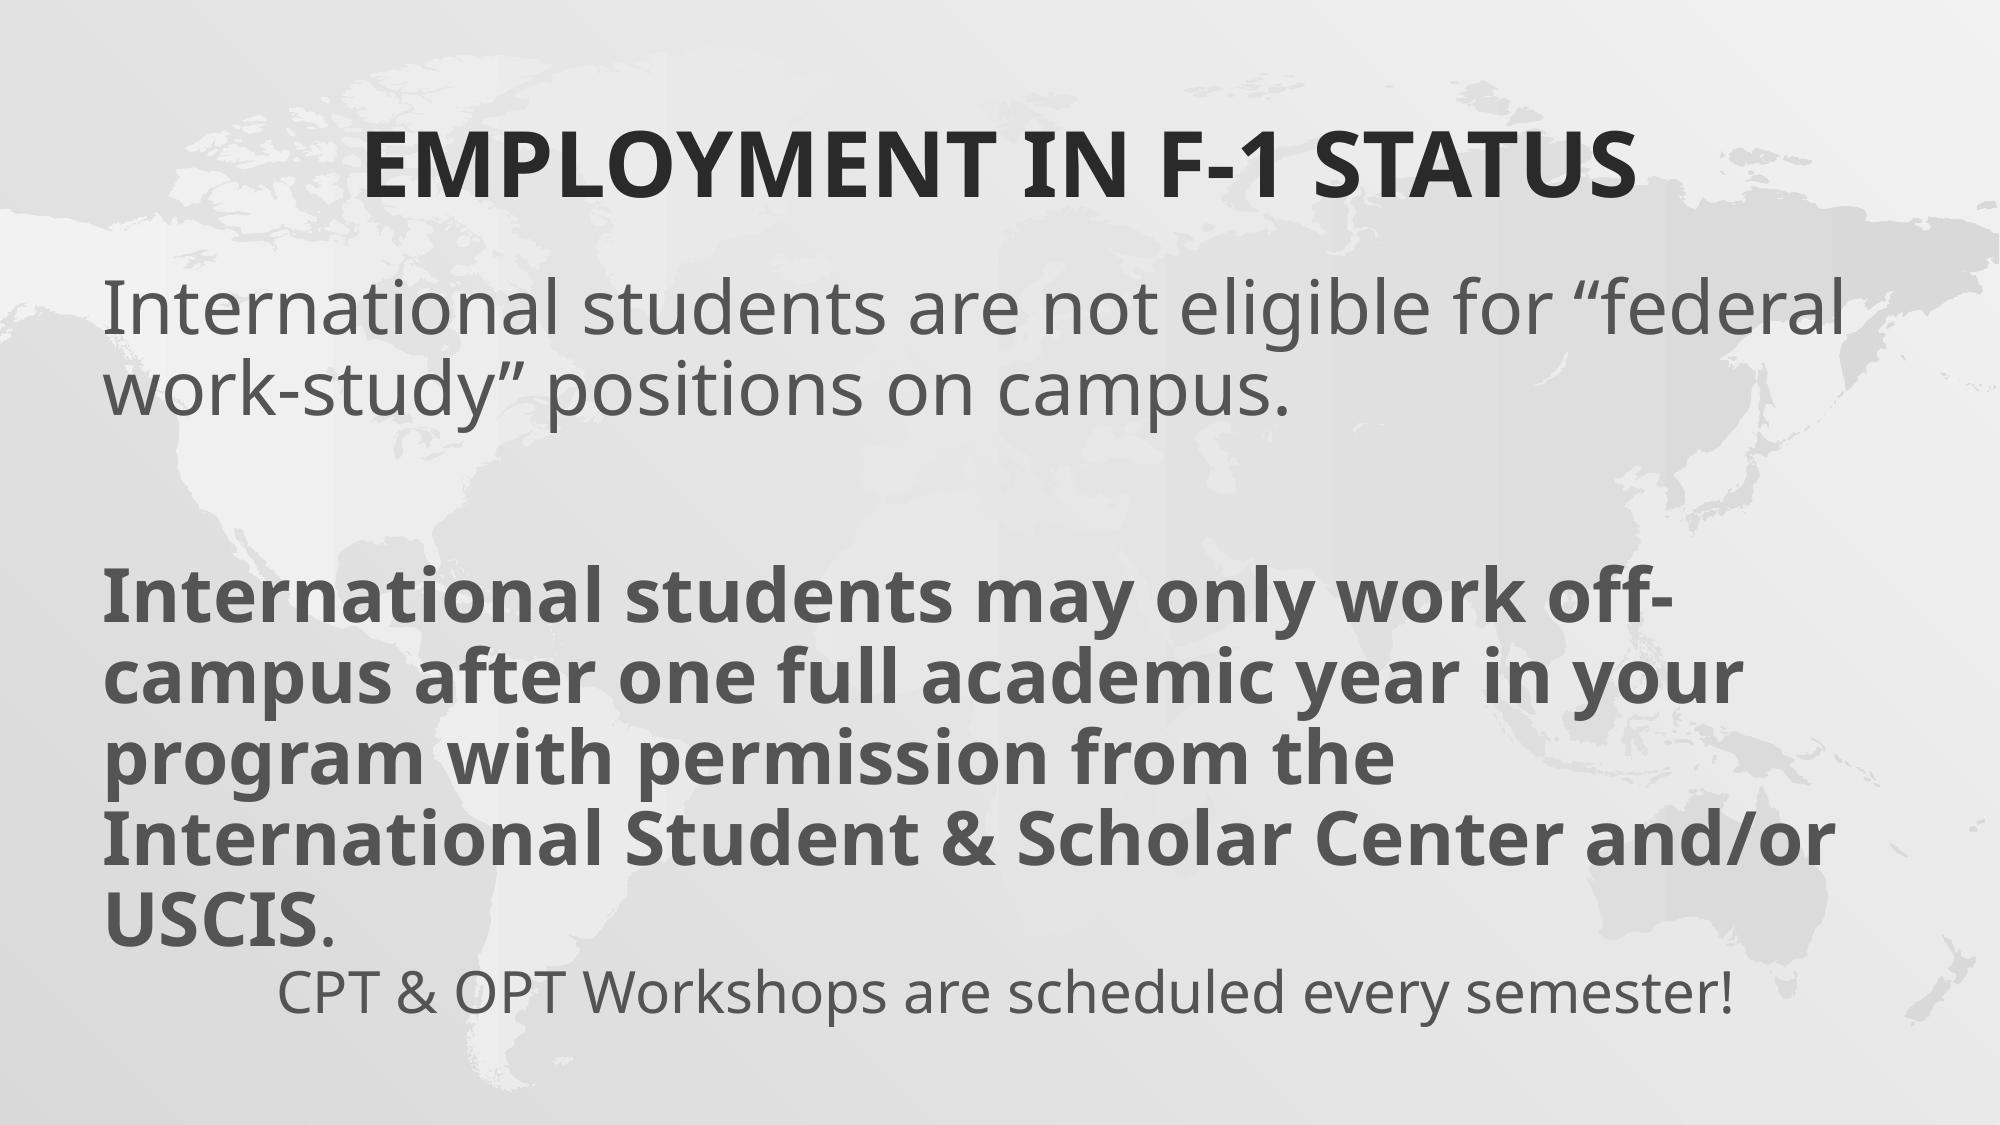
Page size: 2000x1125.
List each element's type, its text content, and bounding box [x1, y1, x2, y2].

subtitle International students are not eligible for “federal work-study” positions on campus. International students may only work off-campus after one full academic year in your program with permission from the International Student & Scholar Center and/or USCIS. CPT & OPT Workshops are scheduled every semester! [87, 262, 1925, 1075]
title EMPLOYMENT in F-1 status [162, 75, 1838, 225]
